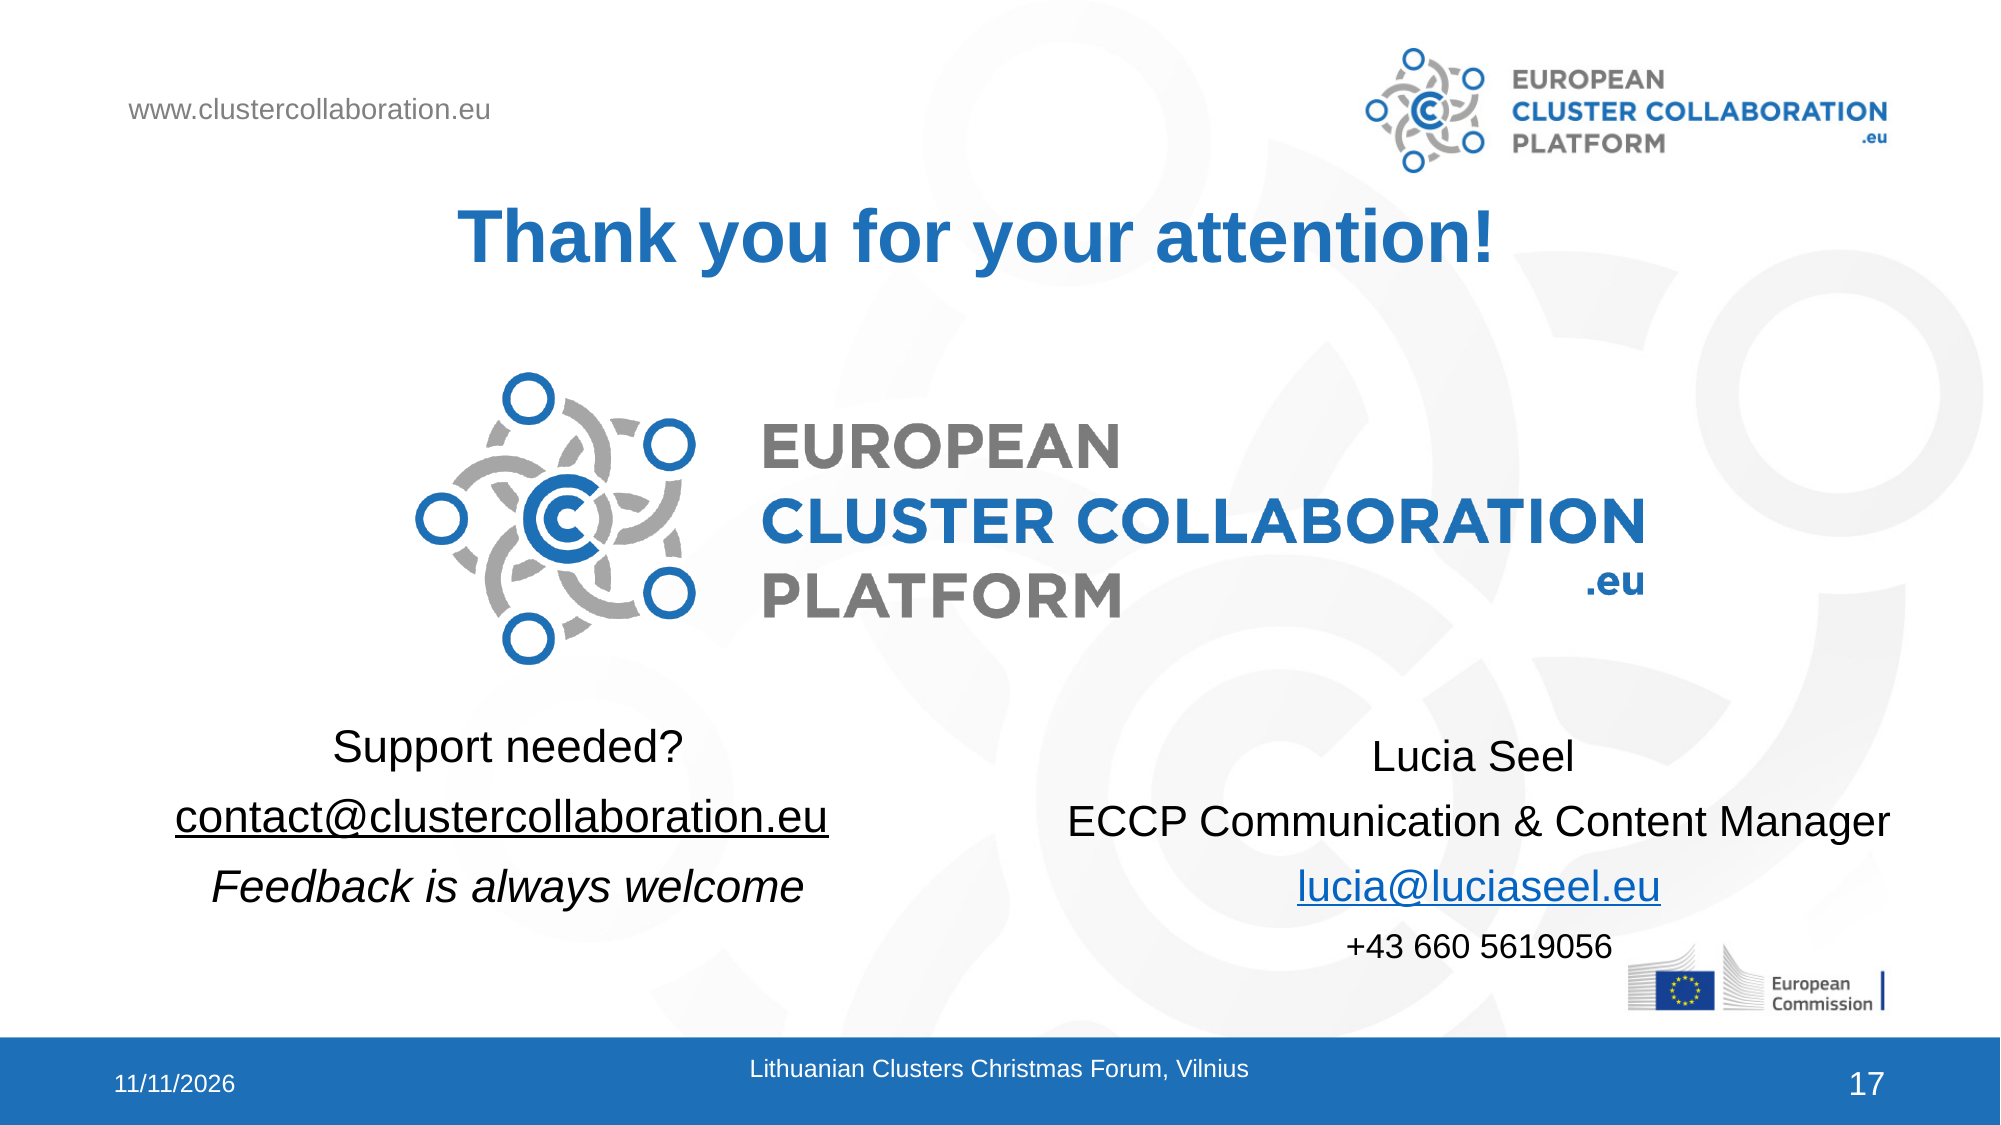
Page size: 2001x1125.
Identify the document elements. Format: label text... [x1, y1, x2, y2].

slide_number 17 [1748, 1041, 1886, 1124]
picture [0, 0, 2000, 1125]
text_box Thank you for your attention! [91, 244, 1864, 322]
text_box Lucia Seel ECCP Communication & Content Manager lucia@luciaseel.eu +43 660 5619056 [1029, 725, 1930, 978]
footer Lithuanian Clusters Christmas Forum, Vilnius [320, 1041, 1680, 1124]
list Support needed? contact@clustercollaboration.eu Feedback is always welcome [91, 715, 925, 967]
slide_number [113, 1041, 315, 1124]
